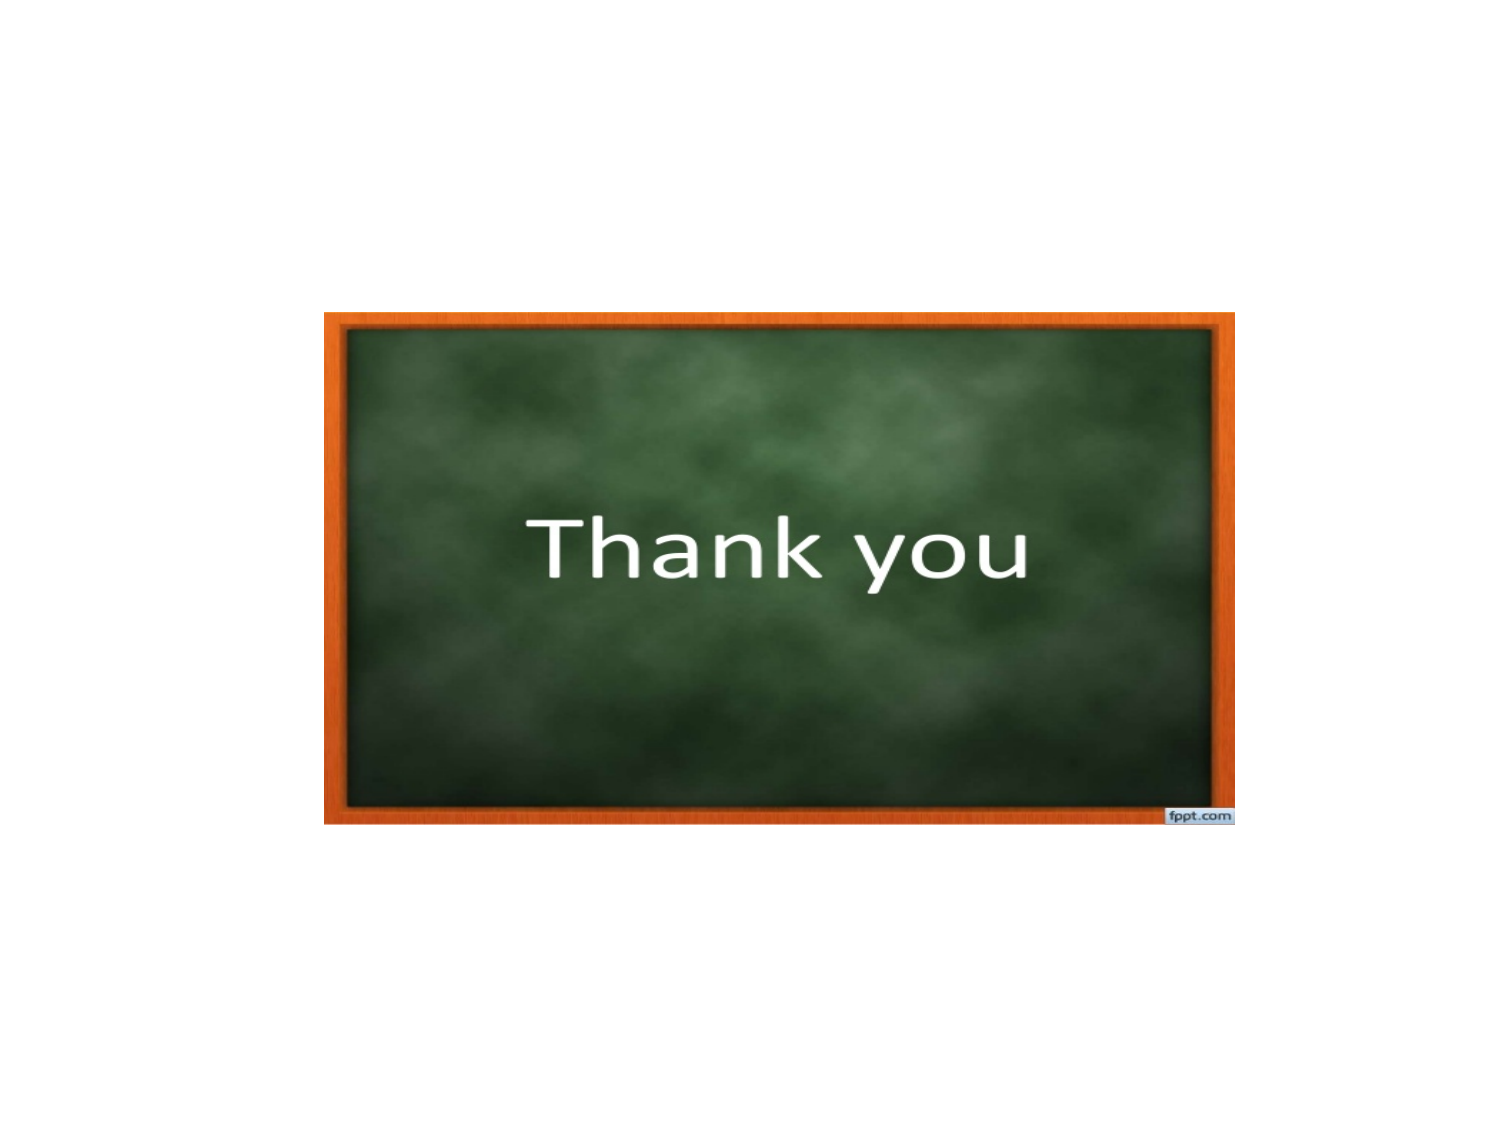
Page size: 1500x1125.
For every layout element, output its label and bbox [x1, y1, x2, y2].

picture [324, 312, 1235, 826]
